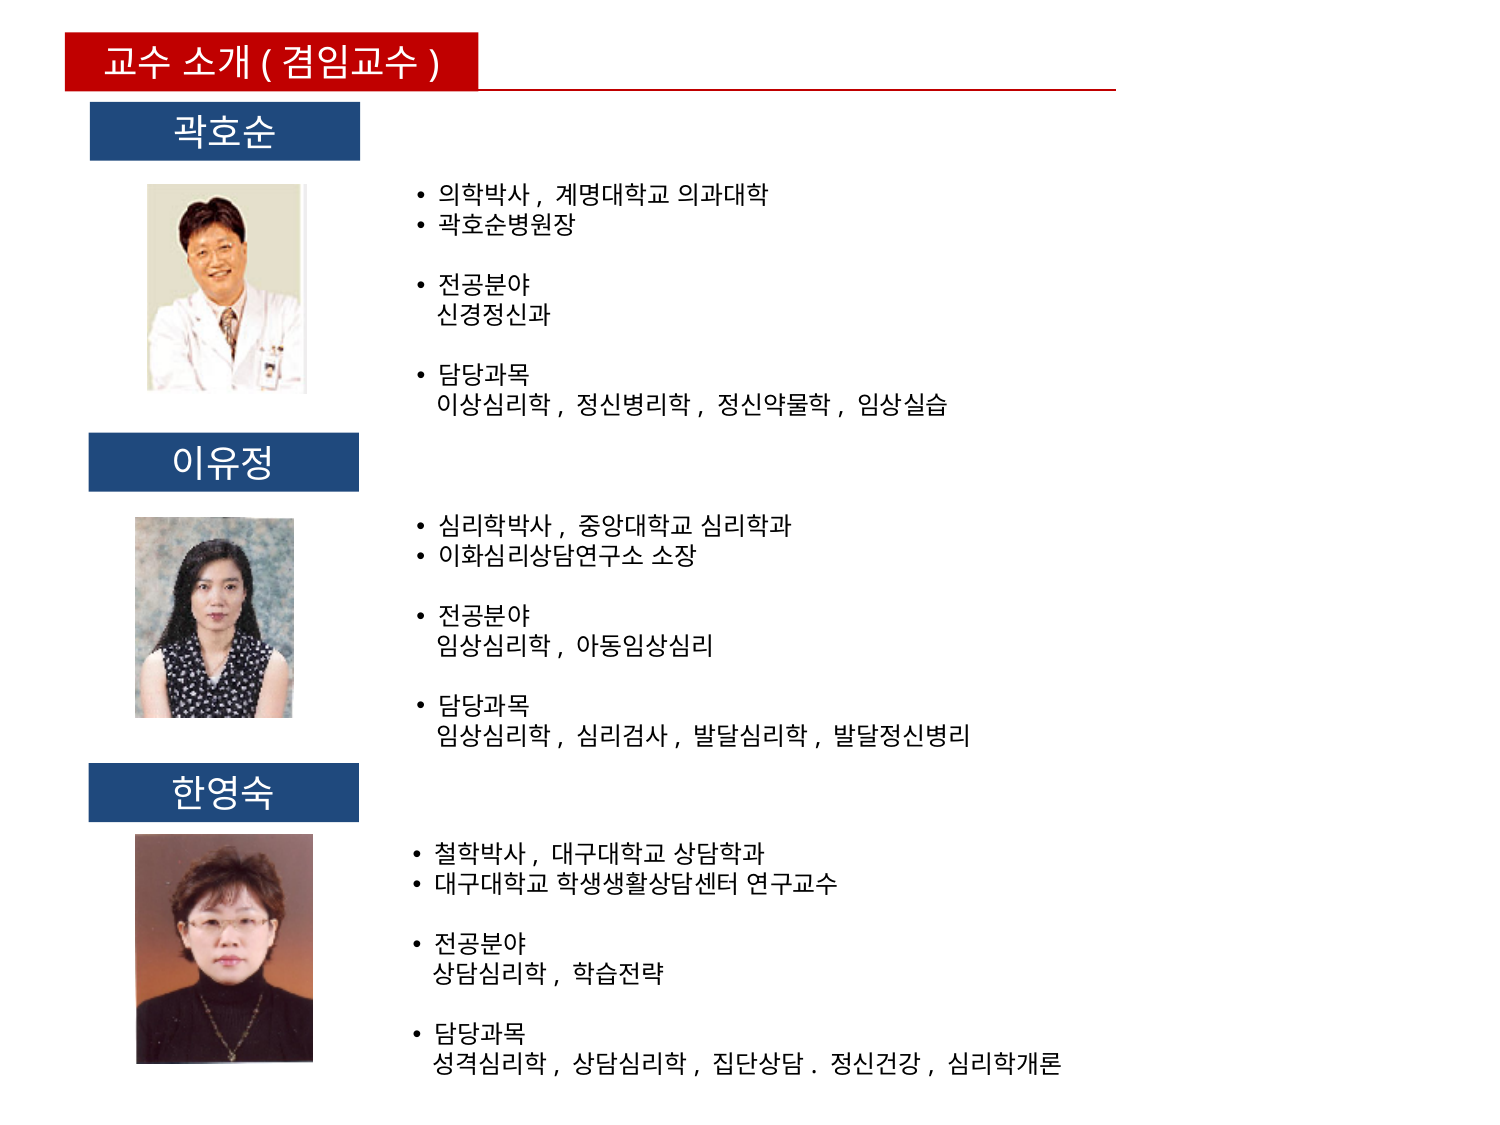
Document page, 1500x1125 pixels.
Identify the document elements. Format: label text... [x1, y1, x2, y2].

text_box 교수 소개(겸임교수) [63, 30, 480, 93]
picture [135, 833, 313, 1065]
text_box 곽호순 [88, 100, 362, 163]
picture [135, 517, 294, 719]
text_box 심리학박사, 중앙대학교 심리학과 이화심리상담연구소 소장 전공분야 임상심리학, 아동임상심리 담당과목 임상심리학, 심리검사, 발달심리학, 발달정신병리 [401, 503, 1001, 758]
text_box 철학박사, 대구대학교 상담학과 대구대학교 학생생활상담센터 연구교수 전공분야 상담심리학, 학습전략 담당과목 성격심리학, 상담심리학, 집단상담. 정신건강, 심리학개론 [397, 831, 1078, 1086]
picture [147, 184, 308, 395]
text_box 이유정 [86, 430, 361, 494]
text_box 한영숙 [86, 761, 361, 824]
text_box 의학박사, 계명대학교 의과대학 곽호순병원장 전공분야 신경정신과 담당과목 이상심리학, 정신병리학, 정신약물학, 임상실습 [401, 172, 979, 427]
